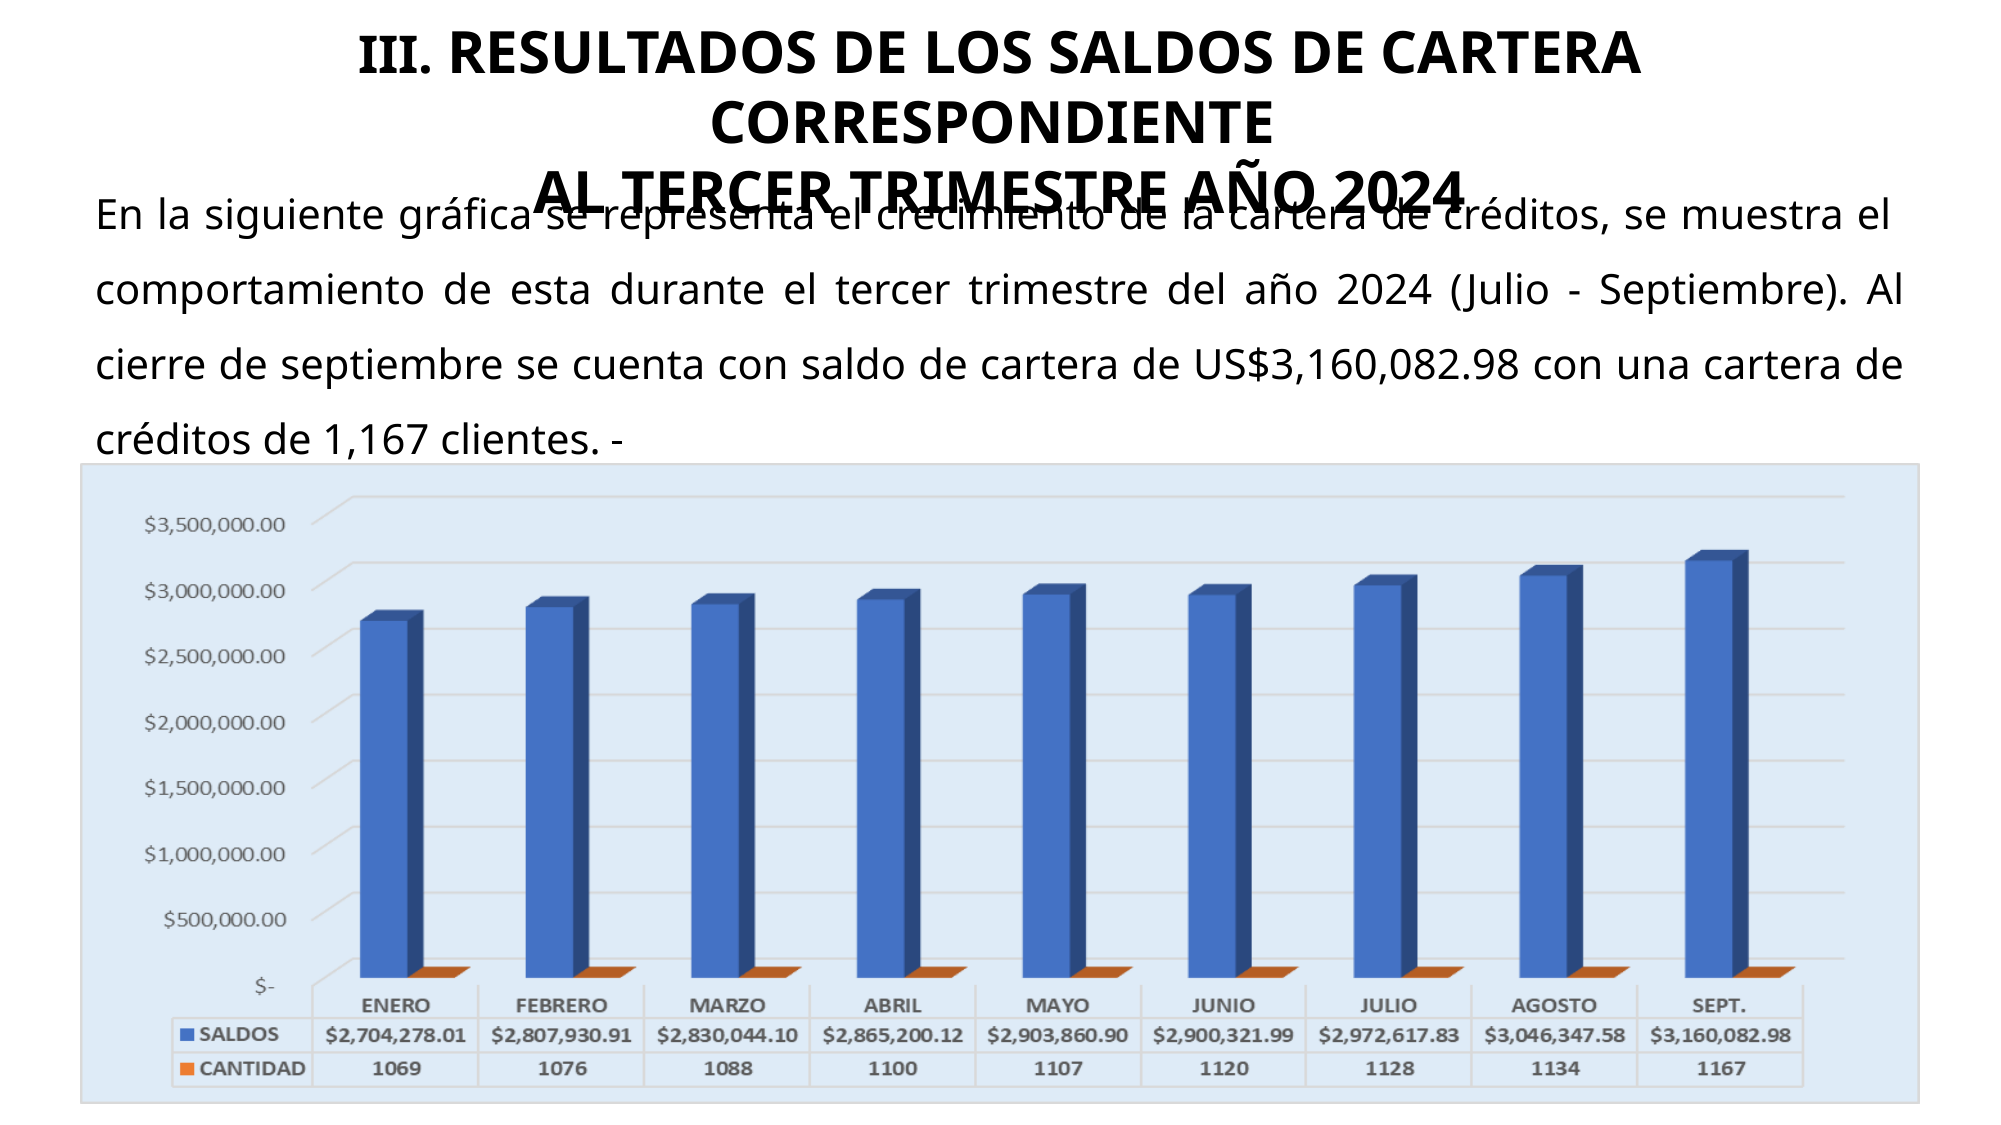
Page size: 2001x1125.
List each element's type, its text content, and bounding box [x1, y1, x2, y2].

text_box III. RESULTADOS DE LOS SALDOS DE CARTERA CORRESPONDIENTE AL TERCER TRIMESTRE AÑO 2024 [80, 7, 1920, 154]
text_box En la siguiente gráfica se representa el crecimiento de la cartera de créditos, se muestra el comportamiento de esta durante el tercer trimestre del año 2024 (Julio - Septiembre). Al cierre de septiembre se cuenta con saldo de cartera de US$3,160,082.98 con una cartera de créditos de 1,167 clientes. [80, 154, 1920, 463]
picture [80, 463, 1920, 1104]
